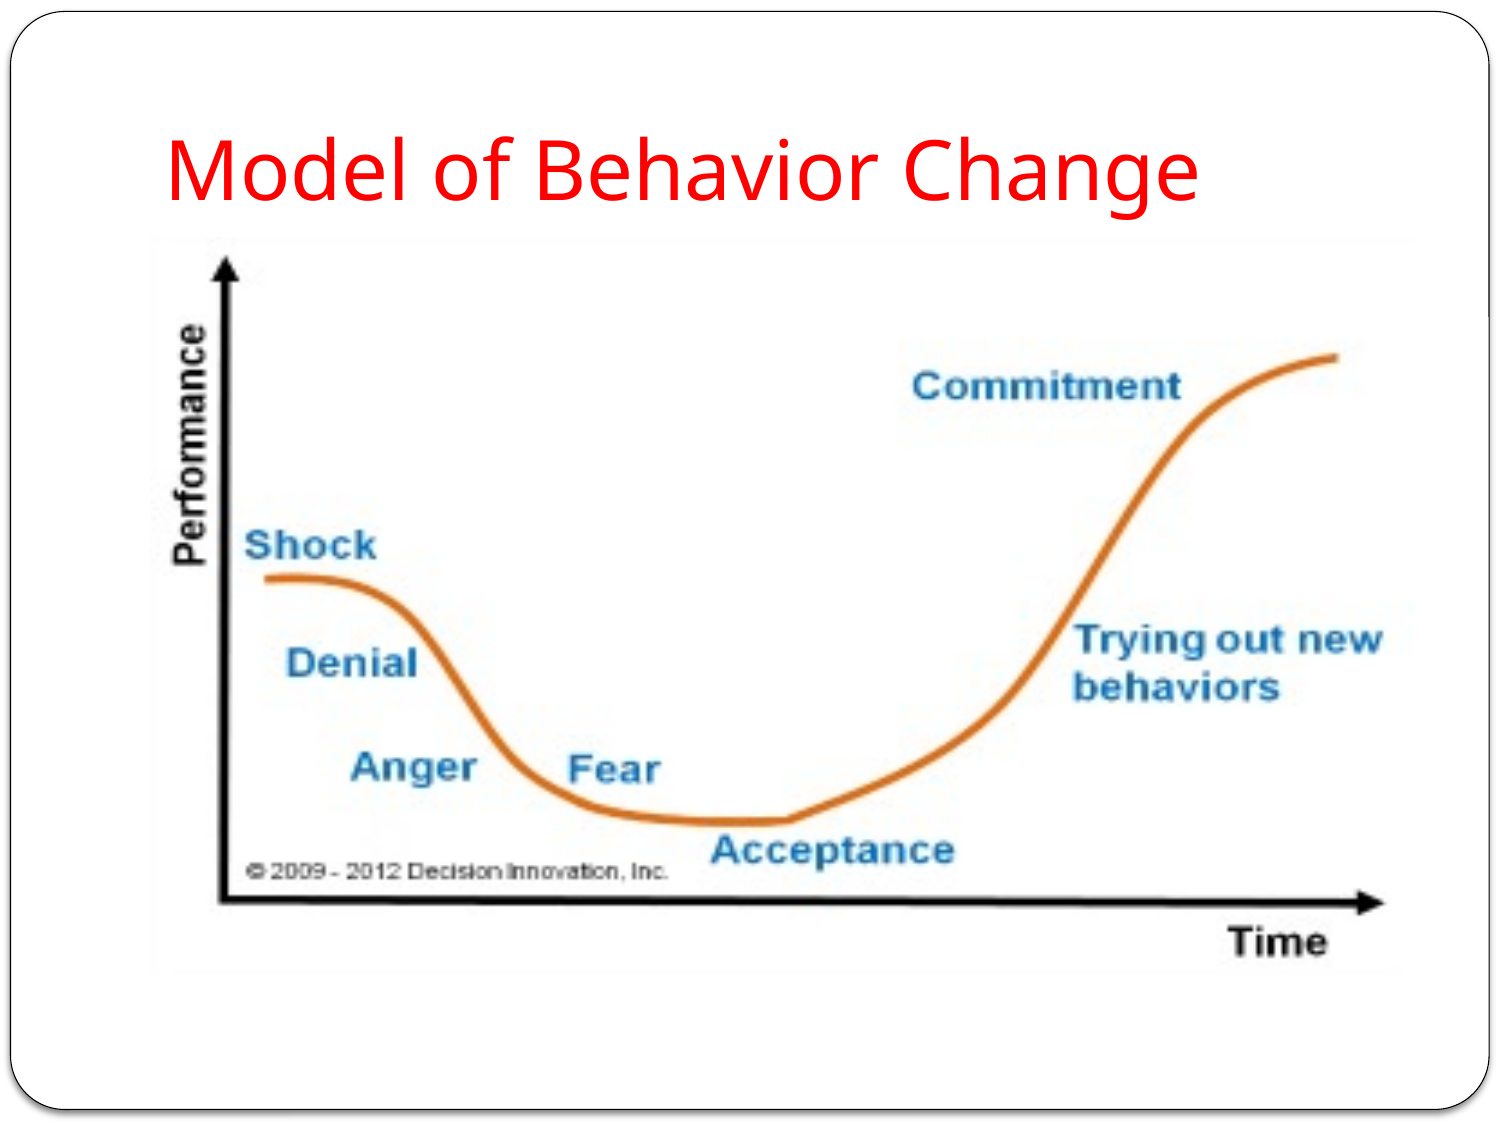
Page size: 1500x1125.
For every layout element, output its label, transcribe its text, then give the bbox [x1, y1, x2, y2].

title Model of Behavior Change [150, 45, 1425, 233]
picture [149, 237, 1413, 976]
